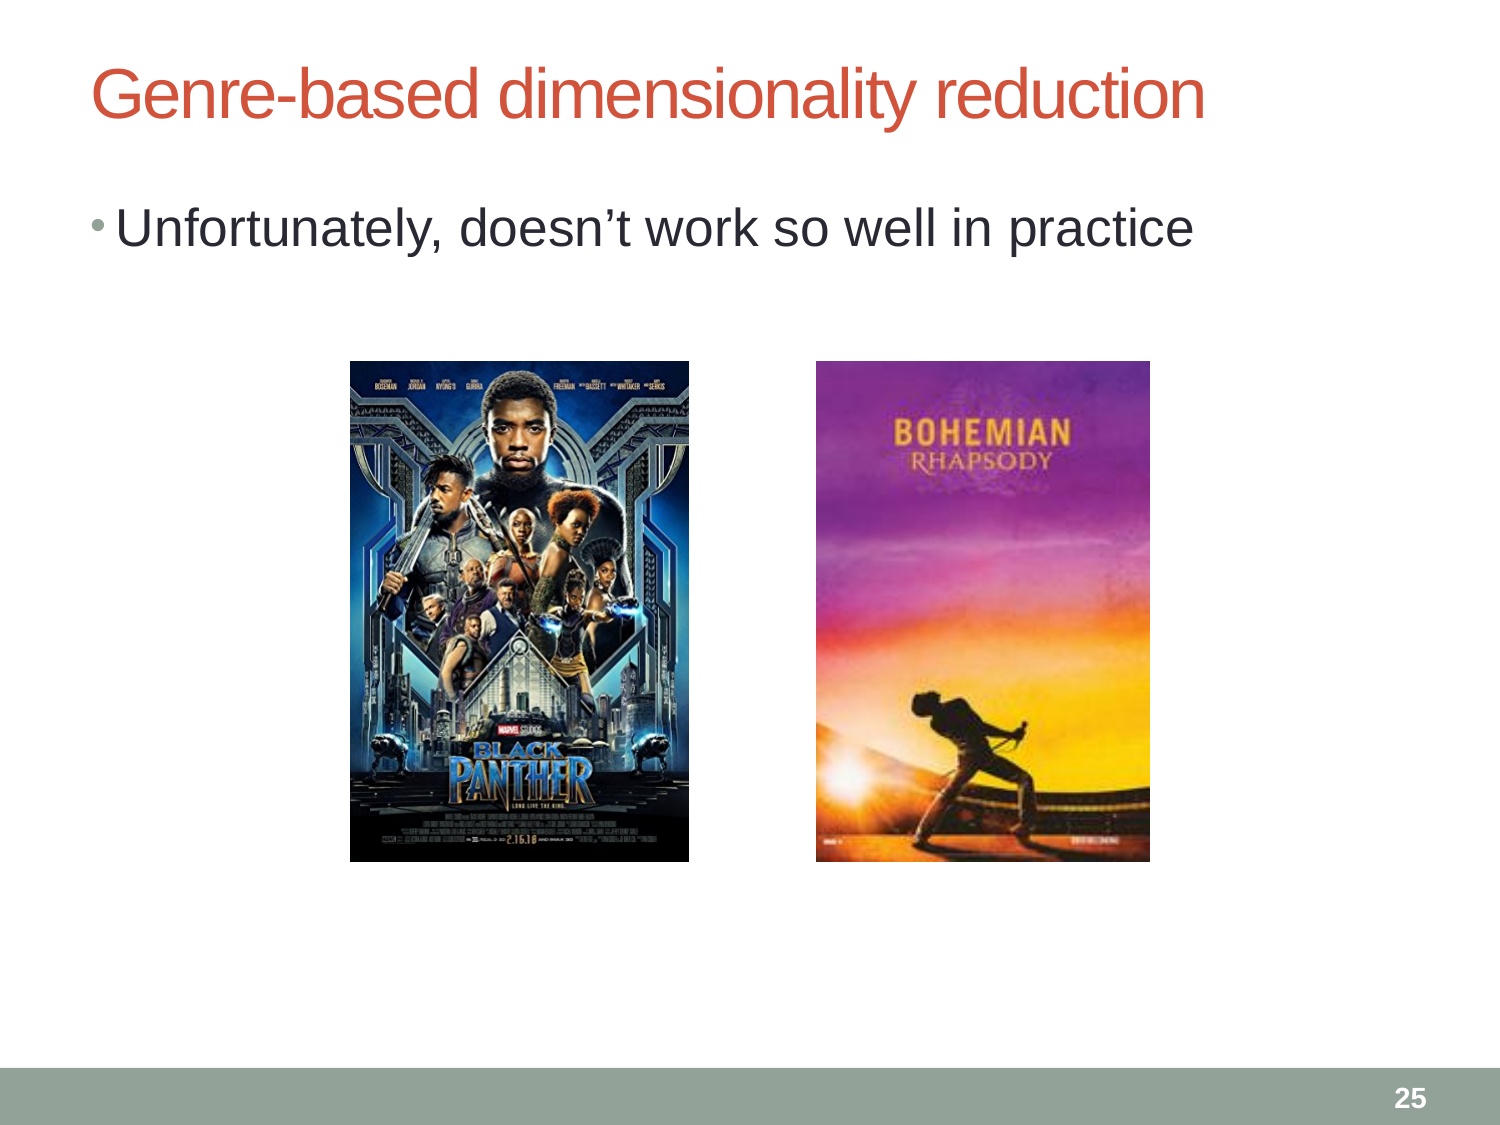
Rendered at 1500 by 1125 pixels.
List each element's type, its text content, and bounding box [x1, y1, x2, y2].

picture [815, 361, 1150, 862]
title Genre-based dimensionality reduction [75, 9, 1425, 172]
list Unfortunately, doesn’t work so well in practice [75, 185, 1425, 304]
slide_number 25 [1379, 1069, 1496, 1124]
picture [350, 361, 689, 862]
